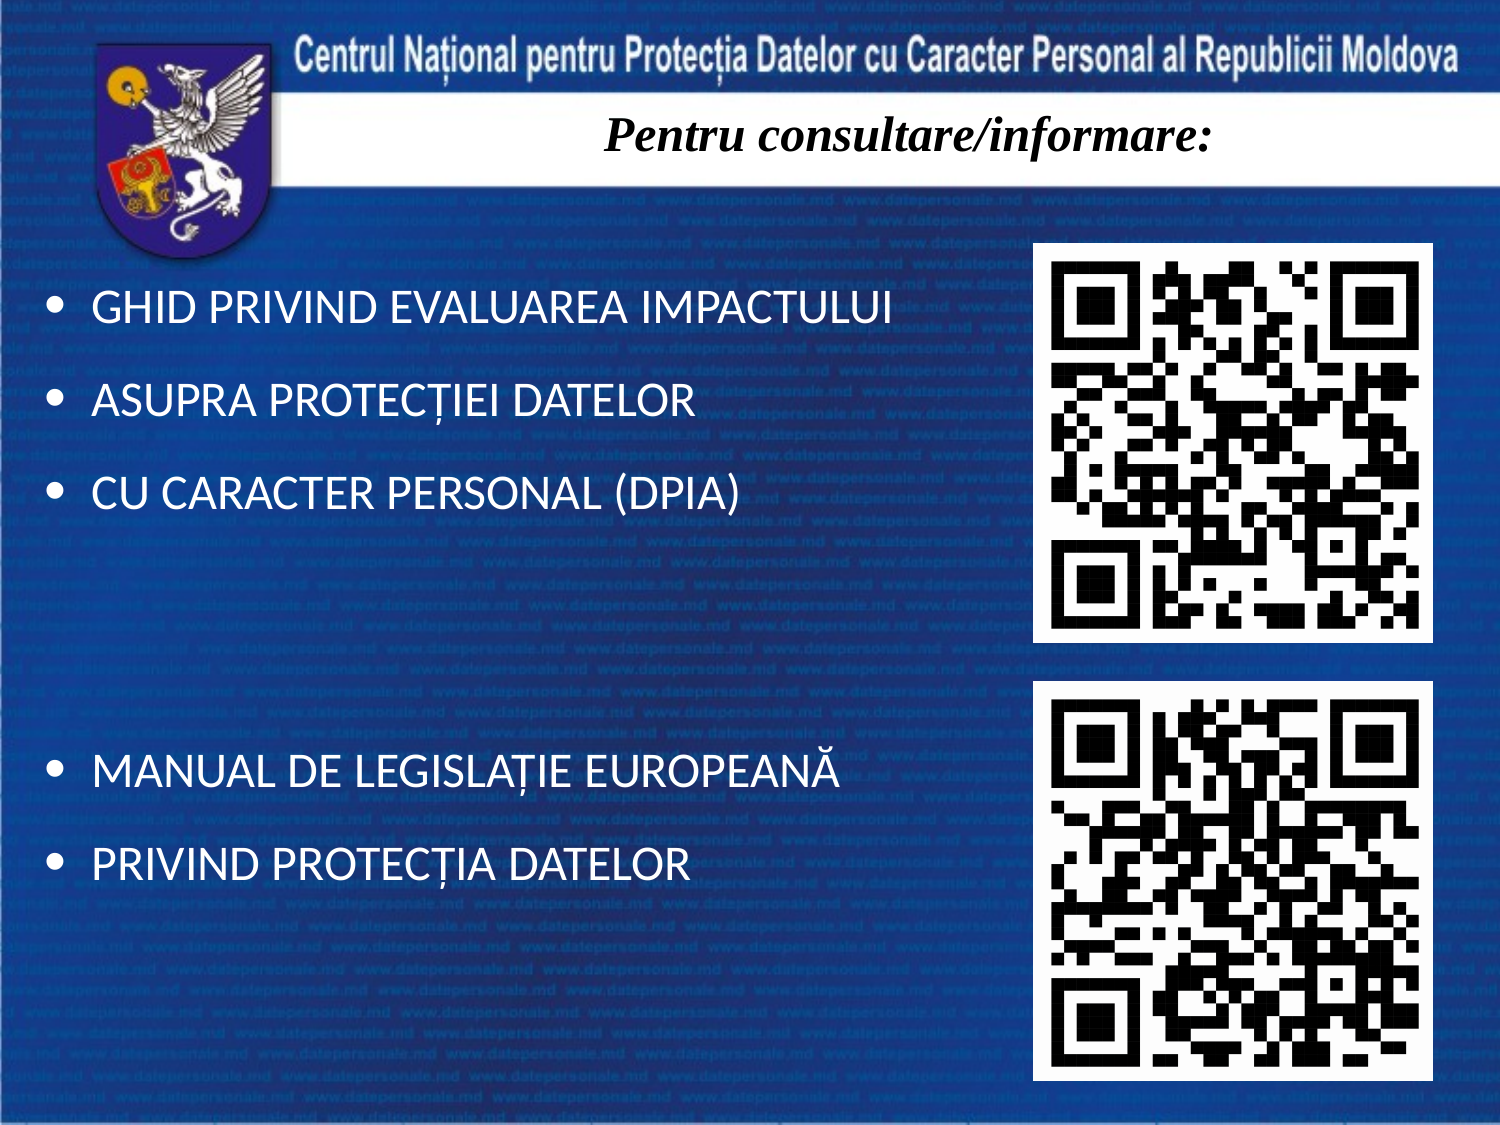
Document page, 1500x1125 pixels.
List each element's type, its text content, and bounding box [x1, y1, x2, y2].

text_box GHID PRIVIND EVALUAREA IMPACTULUI ASUPRA PROTECȚIEI DATELOR CU CARACTER PERSONAL (DPIA) Manual de legislaţie europeană privind protecţia datelor [29, 254, 1471, 1032]
picture [0, 0, 1500, 1125]
text_box Pentru consultare/informare: [281, 93, 1500, 169]
